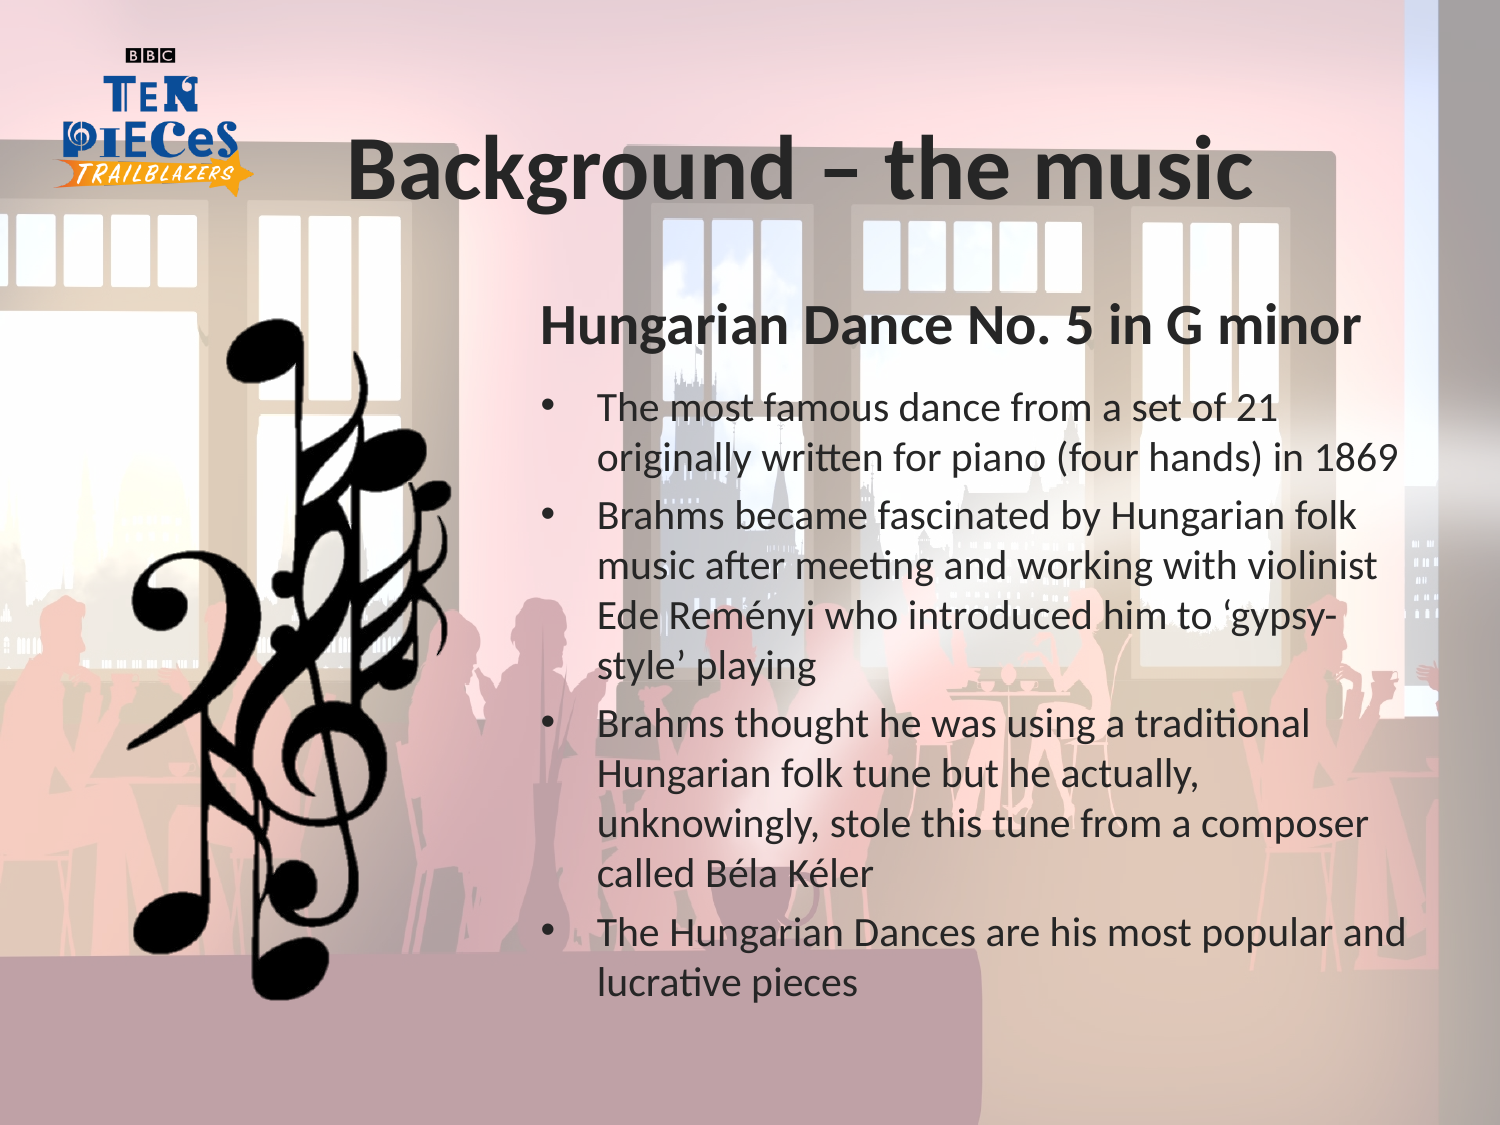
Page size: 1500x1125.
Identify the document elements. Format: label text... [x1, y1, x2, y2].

picture [41, 302, 539, 1020]
list Hungarian Dance No. 5 in G minor The most famous dance from a set of 21 originally written for piano (four hands) in 1869 Brahms became fascinated by Hungarian folk music after meeting and working with violinist Ede Reményi who introduced him to ‘gypsy-style’ playing Brahms thought he was using a traditional Hungarian folk tune but he actually, unknowingly, stole this tune from a composer called Béla Kéler The Hungarian Dances are his most popular and lucrative pieces [525, 278, 1424, 1083]
picture [52, 48, 255, 197]
title Background – the music [225, 93, 1376, 232]
